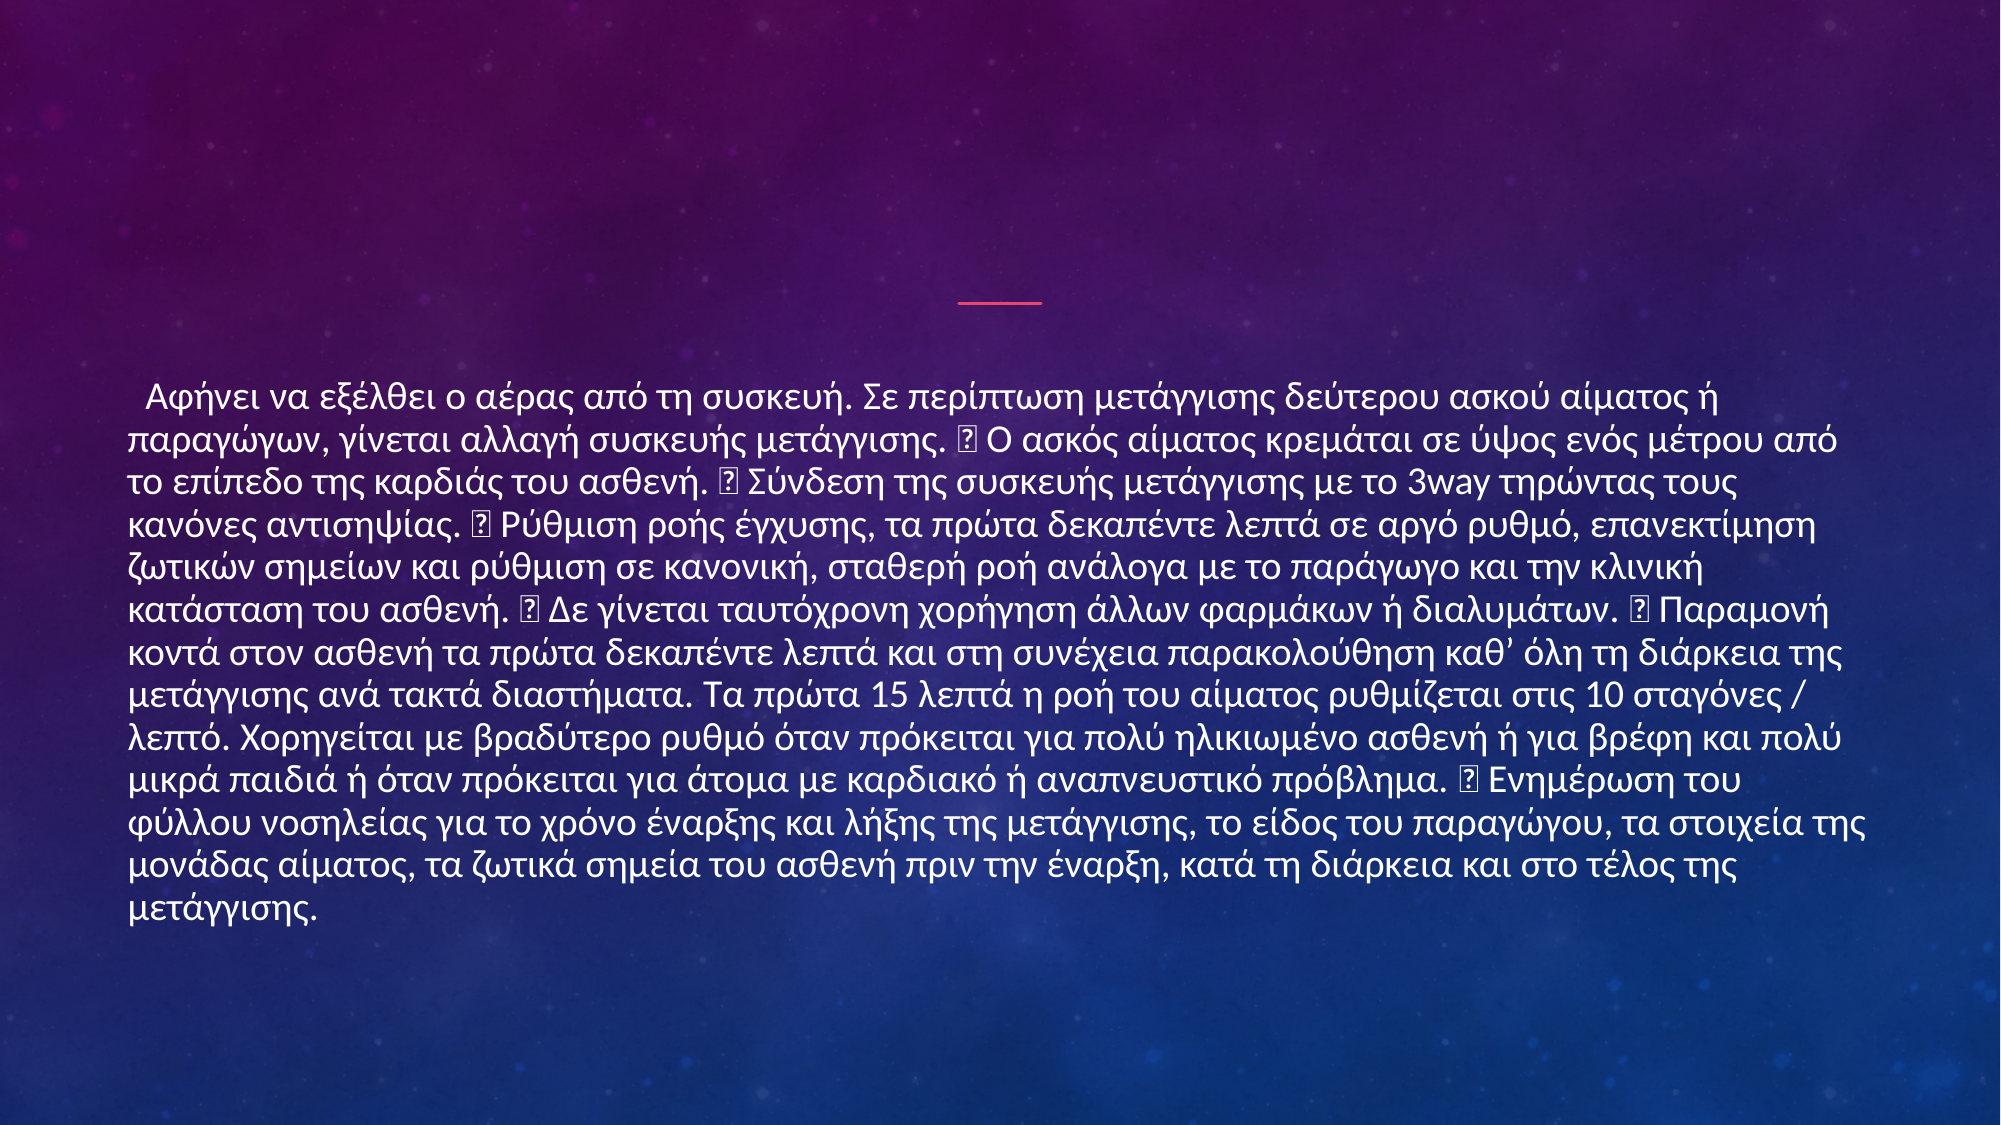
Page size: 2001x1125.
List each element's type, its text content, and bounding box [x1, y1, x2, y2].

text_box [0, 0, 2000, 1125]
list Αφήνει να εξέλθει ο αέρας από τη συσκευή. Σε περίπτωση μετάγγισης δεύτερου ασκού αίματος ή παραγώγων, γίνεται αλλαγή συσκευής μετάγγισης.  Ο ασκός αίματος κρεμάται σε ύψος ενός μέτρου από το επίπεδο της καρδιάς του ασθενή.  Σύνδεση της συσκευής μετάγγισης με το 3way τηρώντας τους κανόνες αντισηψίας.  Ρύθμιση ροής έγχυσης, τα πρώτα δεκαπέντε λεπτά σε αργό ρυθμό, επανεκτίμηση ζωτικών σημείων και ρύθμιση σε κανονική, σταθερή ροή ανάλογα με το παράγωγο και την κλινική κατάσταση του ασθενή.  Δε γίνεται ταυτόχρονη χορήγηση άλλων φαρμάκων ή διαλυμάτων.  Παραμονή κοντά στον ασθενή τα πρώτα δεκαπέντε λεπτά και στη συνέχεια παρακολούθηση καθ’ όλη τη διάρκεια της μετάγγισης ανά τακτά διαστήματα. Τα πρώτα 15 λεπτά η ροή του αίματος ρυθμίζεται στις 10 σταγόνες / λεπτό. Χορηγείται με βραδύτερο ρυθμό όταν πρόκειται για πολύ ηλικιωμένο ασθενή ή για βρέφη και πολύ μικρά παιδιά ή όταν πρόκειται για άτομα με καρδιακό ή αναπνευστικό πρόβλημα.  Ενημέρωση του φύλλου νοσηλείας για το χρόνο έναρξης και λήξης της μετάγγισης, το είδος του παραγώγου, τα στοιχεία της μονάδας αίματος, τα ζωτικά σημεία του ασθενή πριν την έναρξη, κατά τη διάρκεια και στο τέλος της μετάγγισης. [112, 368, 1888, 950]
